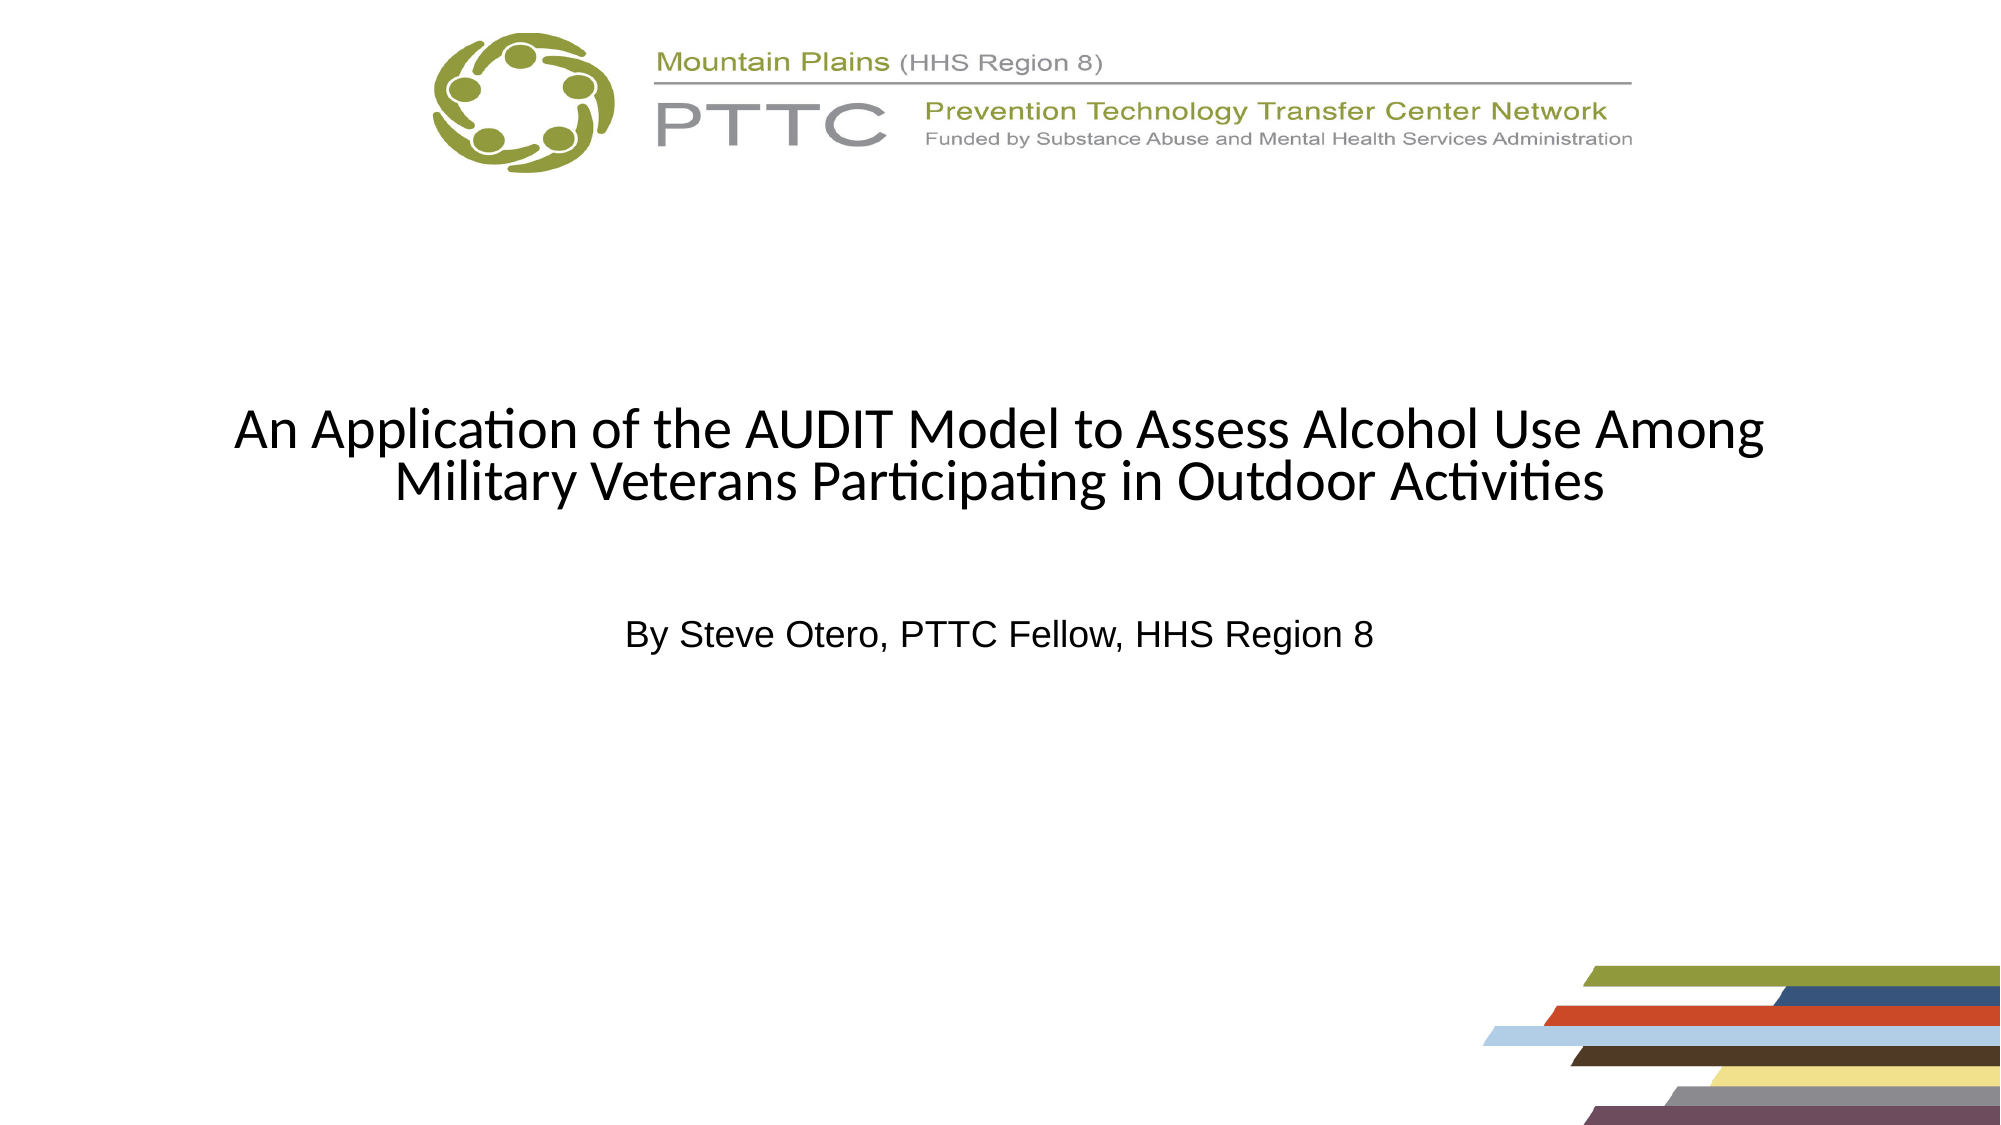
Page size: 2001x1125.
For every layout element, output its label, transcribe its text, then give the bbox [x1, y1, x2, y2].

picture [1455, 910, 2000, 1125]
subtitle By Steve Otero, PTTC Fellow, HHS Region 8 [249, 609, 1750, 769]
title An Application of the AUDIT Model to Assess Alcohol Use Among Military Veterans Participating in Outdoor Activities [150, 196, 1850, 588]
picture [432, 33, 1632, 173]
